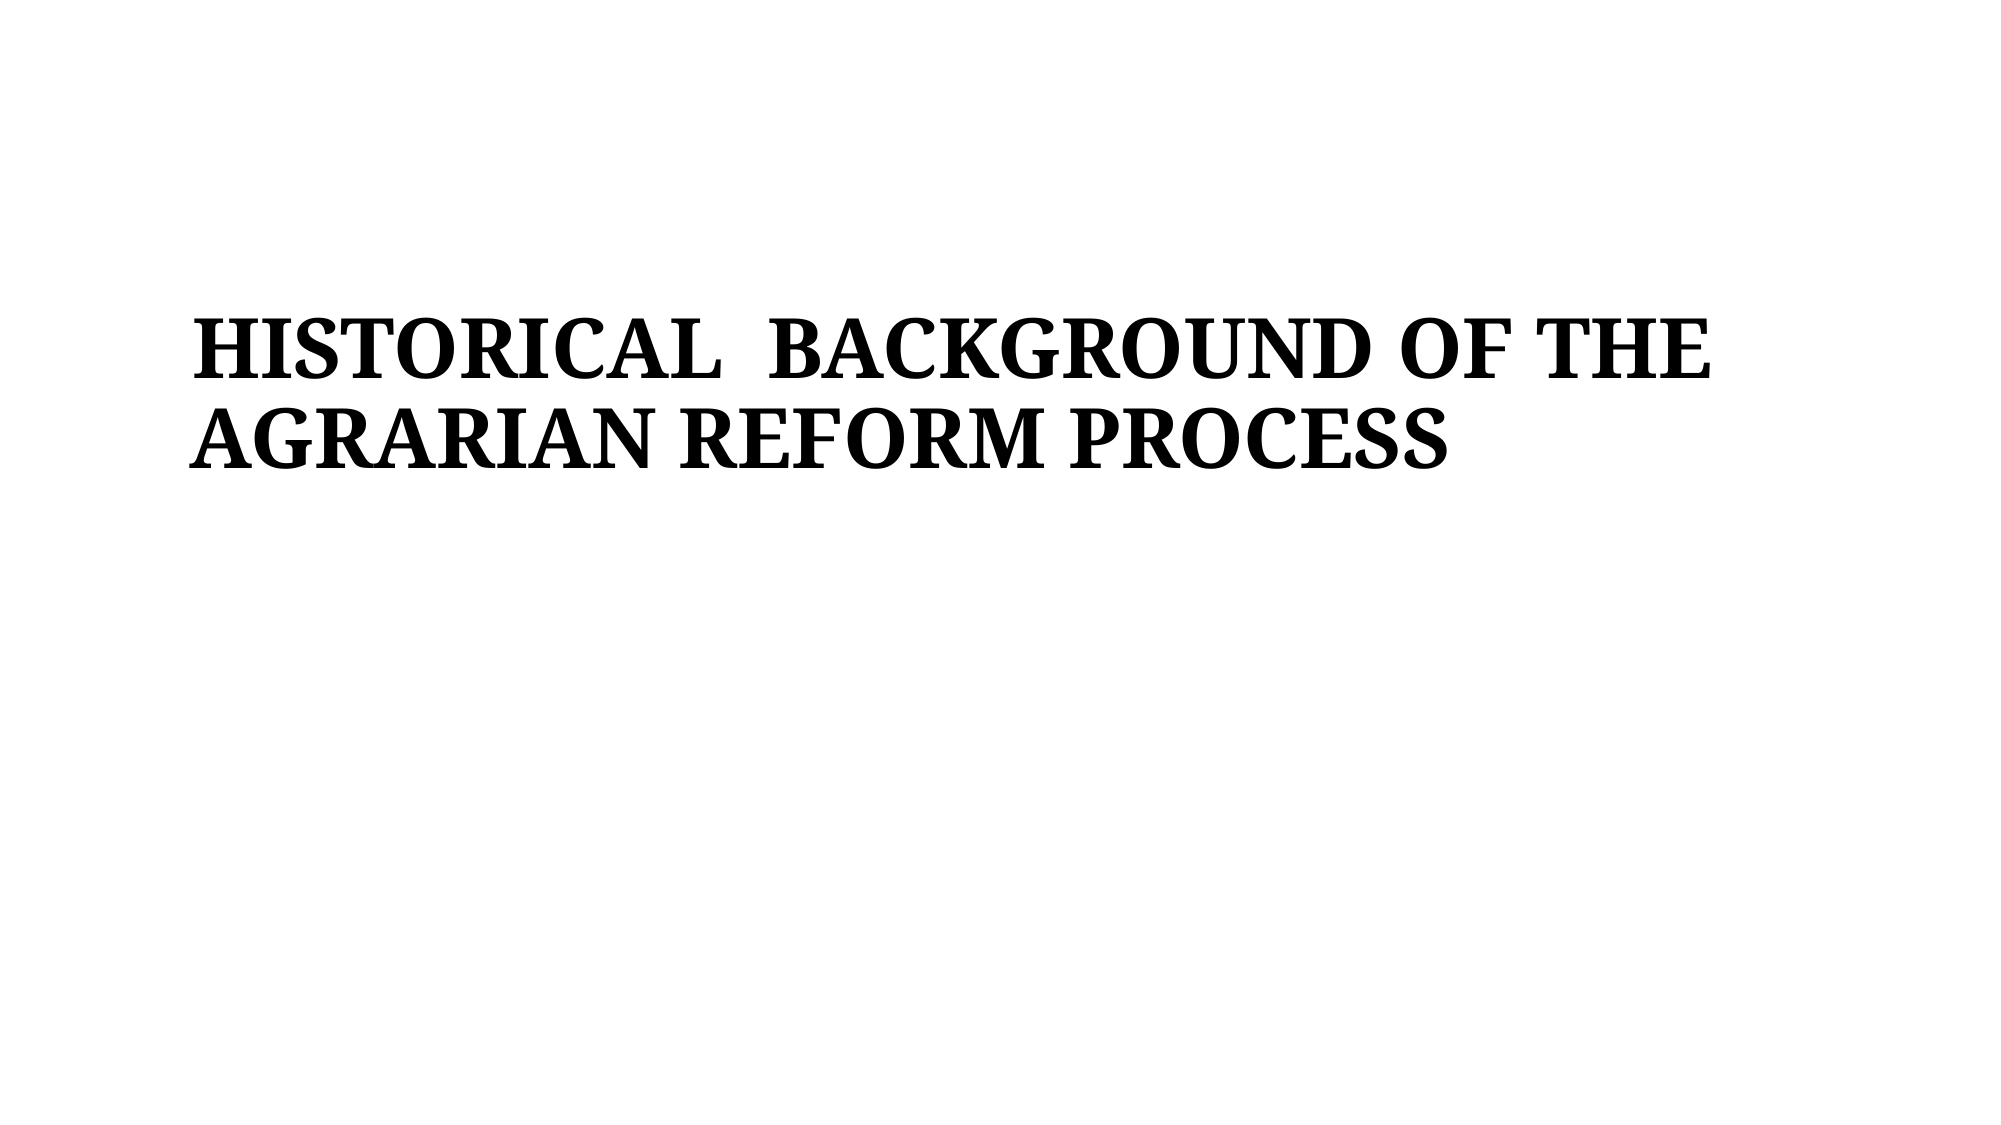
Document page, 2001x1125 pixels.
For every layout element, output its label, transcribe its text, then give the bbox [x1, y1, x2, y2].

list HISTORICAL BACKGROUND OF THE AGRARIAN REFORM PROCESS [137, 299, 1863, 1014]
